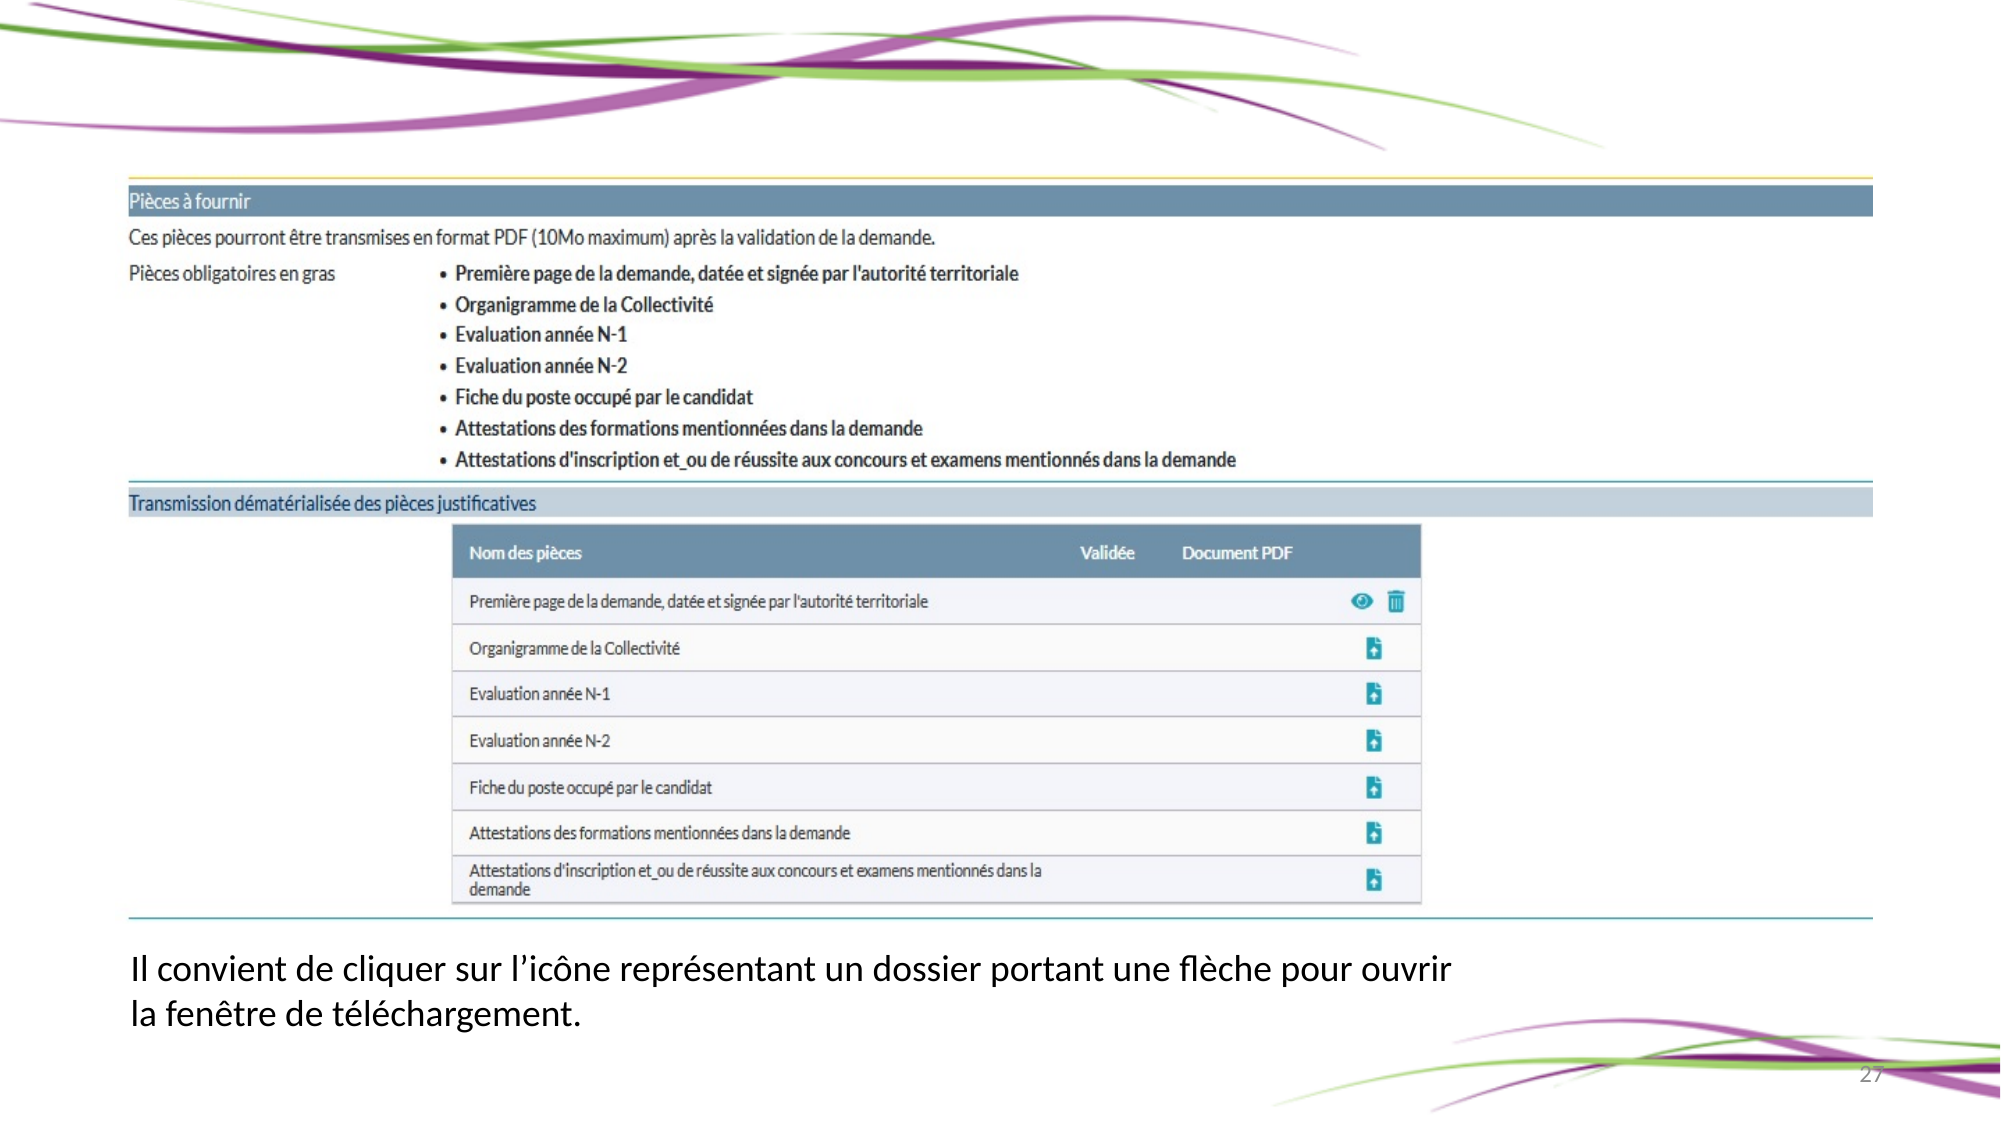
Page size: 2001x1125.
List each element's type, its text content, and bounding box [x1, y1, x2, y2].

slide_number 27 [1433, 1042, 1900, 1103]
picture [0, 0, 2001, 1125]
text_box Il convient de cliquer sur l’icône représentant un dossier portant une flèche pour ouvrir la fenêtre de téléchargement. [115, 937, 1493, 1042]
